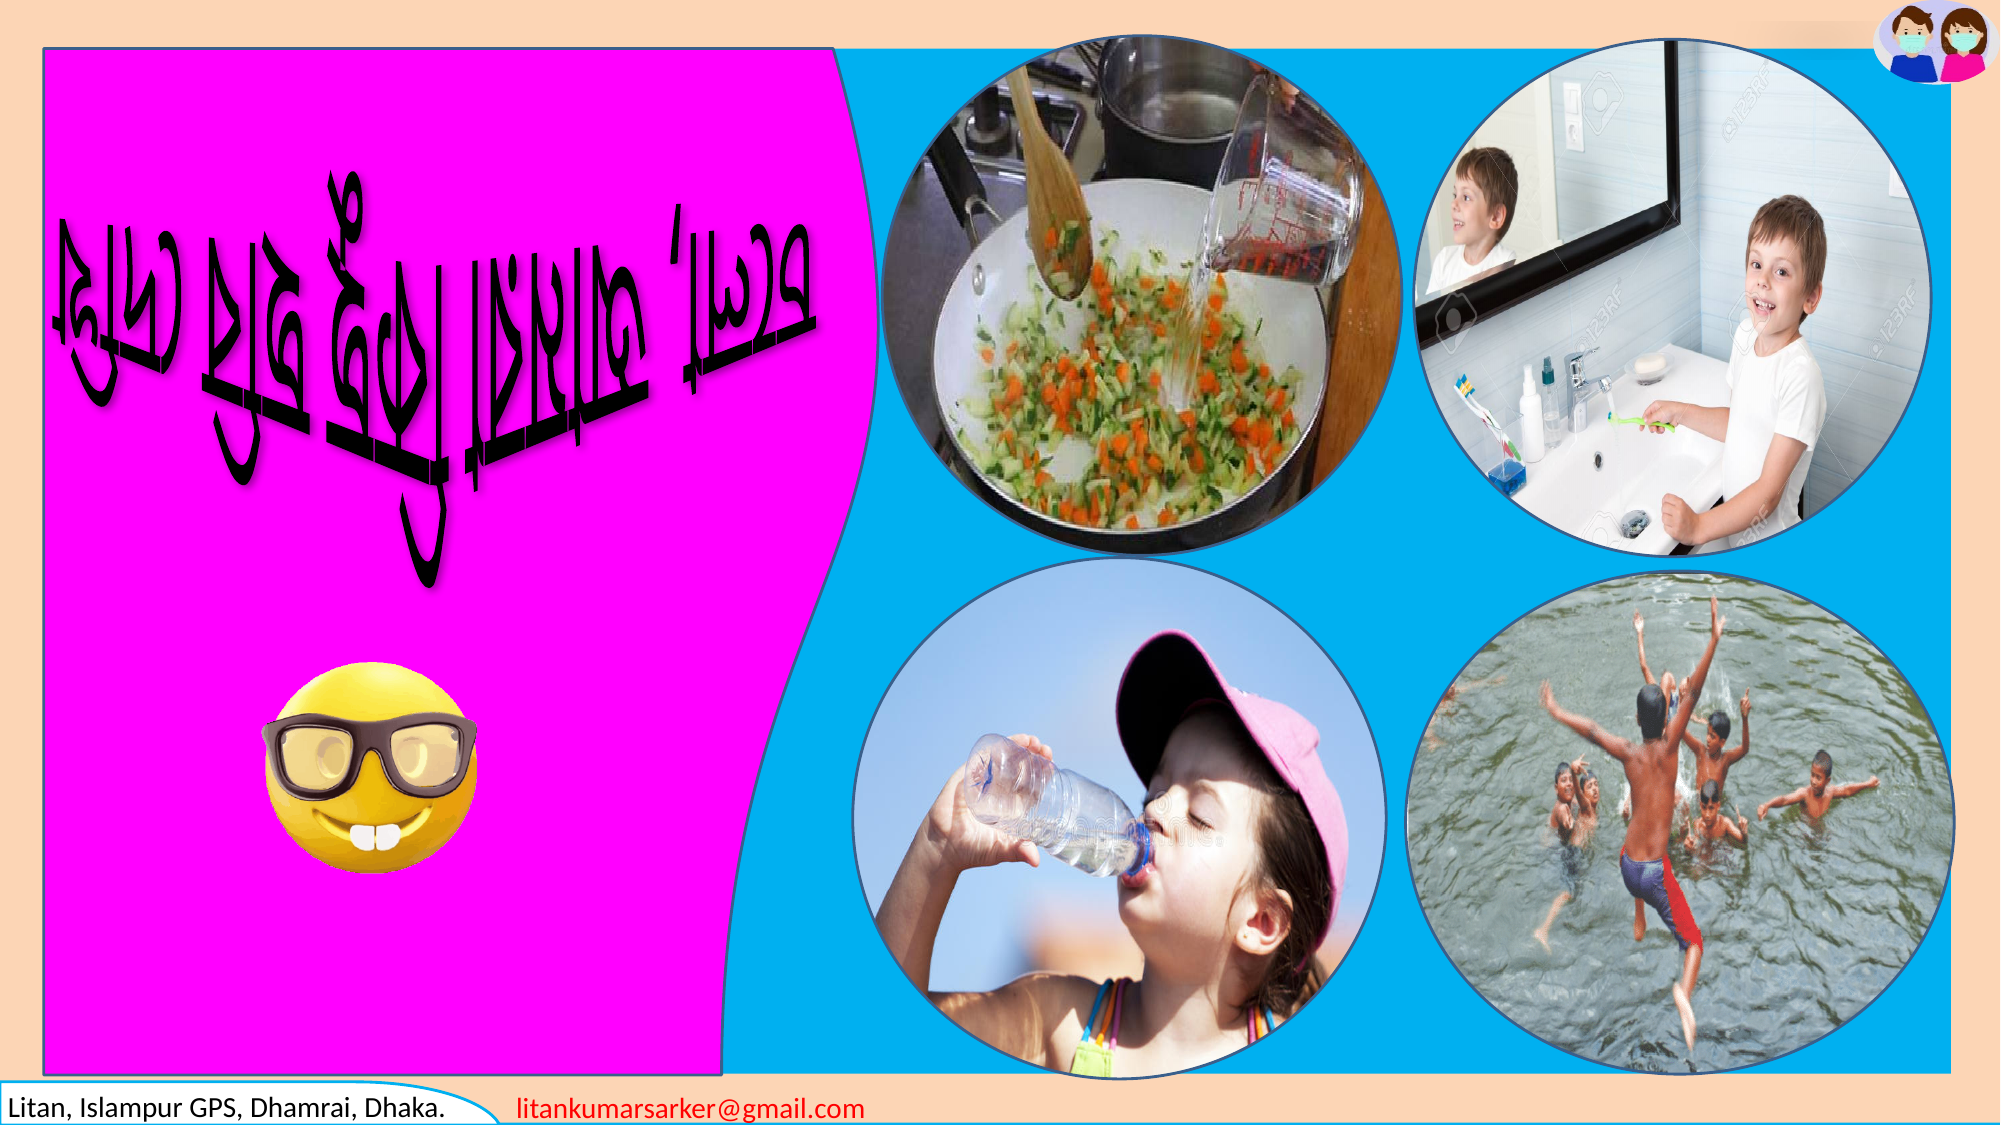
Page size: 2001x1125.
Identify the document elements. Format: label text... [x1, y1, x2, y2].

text_box চলো, আমরা কিছু ছবি দেখি [200, 229, 312, 487]
text_box চলো, আমরা কিছু ছবি দেখি [668, 202, 683, 266]
text_box চলো, আমরা কিছু ছবি দেখি [681, 222, 818, 397]
text_box [1404, 569, 1956, 1076]
text_box [1412, 37, 1933, 559]
text_box চলো, আমরা কিছু ছবি দেখি [463, 243, 650, 494]
text_box [880, 34, 1404, 557]
picture [138, 605, 603, 916]
text_box [42, 47, 880, 1077]
text_box চলো, আমরা কিছু ছবি দেখি [324, 168, 451, 590]
text_box চলো, আমরা কিছু ছবি দেখি [51, 217, 183, 409]
picture [1873, 0, 2000, 84]
text_box [851, 556, 1388, 1081]
